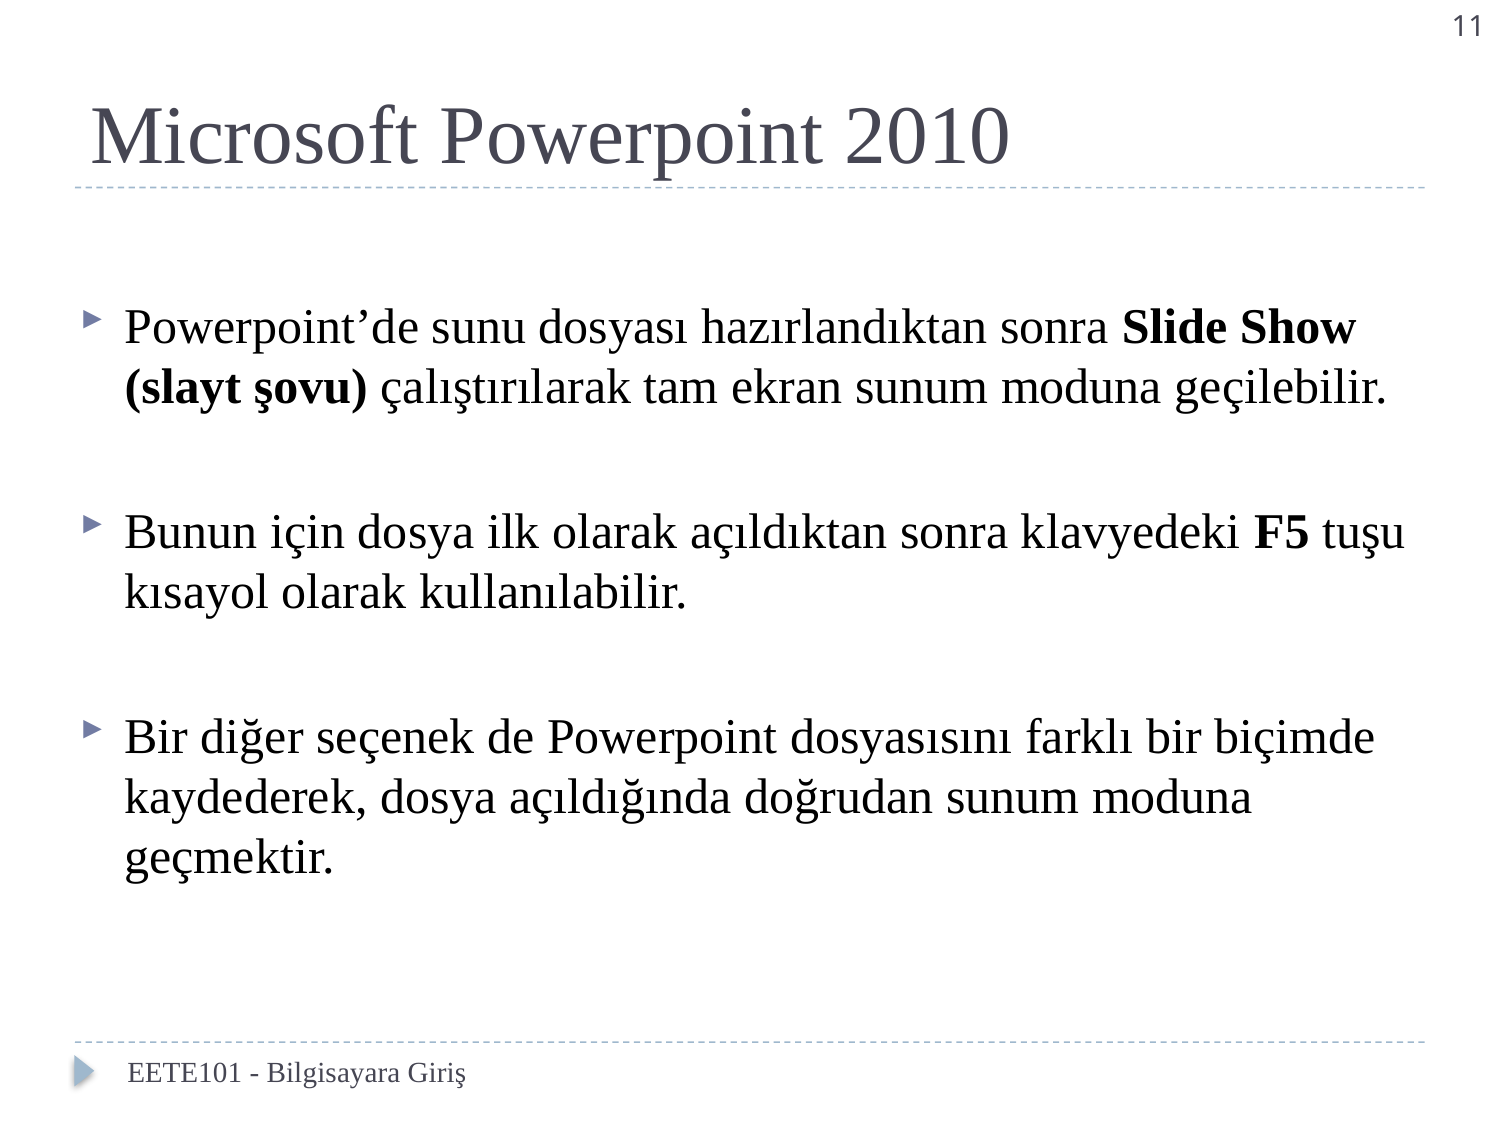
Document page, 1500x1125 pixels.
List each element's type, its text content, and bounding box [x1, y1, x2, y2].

slide_number 11 [1423, 0, 1500, 60]
title Microsoft Powerpoint 2010 [75, 24, 1425, 188]
footer EETE101 - Bilgisayara Giriş [112, 1045, 1424, 1106]
list Powerpoint’de sunu dosyası hazırlandıktan sonra Slide Show (slayt şovu) çalıştırılarak tam ekran sunum moduna geçilebilir. Bunun için dosya ilk olarak açıldıktan sonra klavyedeki F5 tuşu kısayol olarak kullanılabilir. Bir diğer seçenek de Powerpoint dosyasısını farklı bir biçimde kaydederek, dosya açıldığında doğrudan sunum moduna geçmektir. [64, 213, 1424, 1024]
